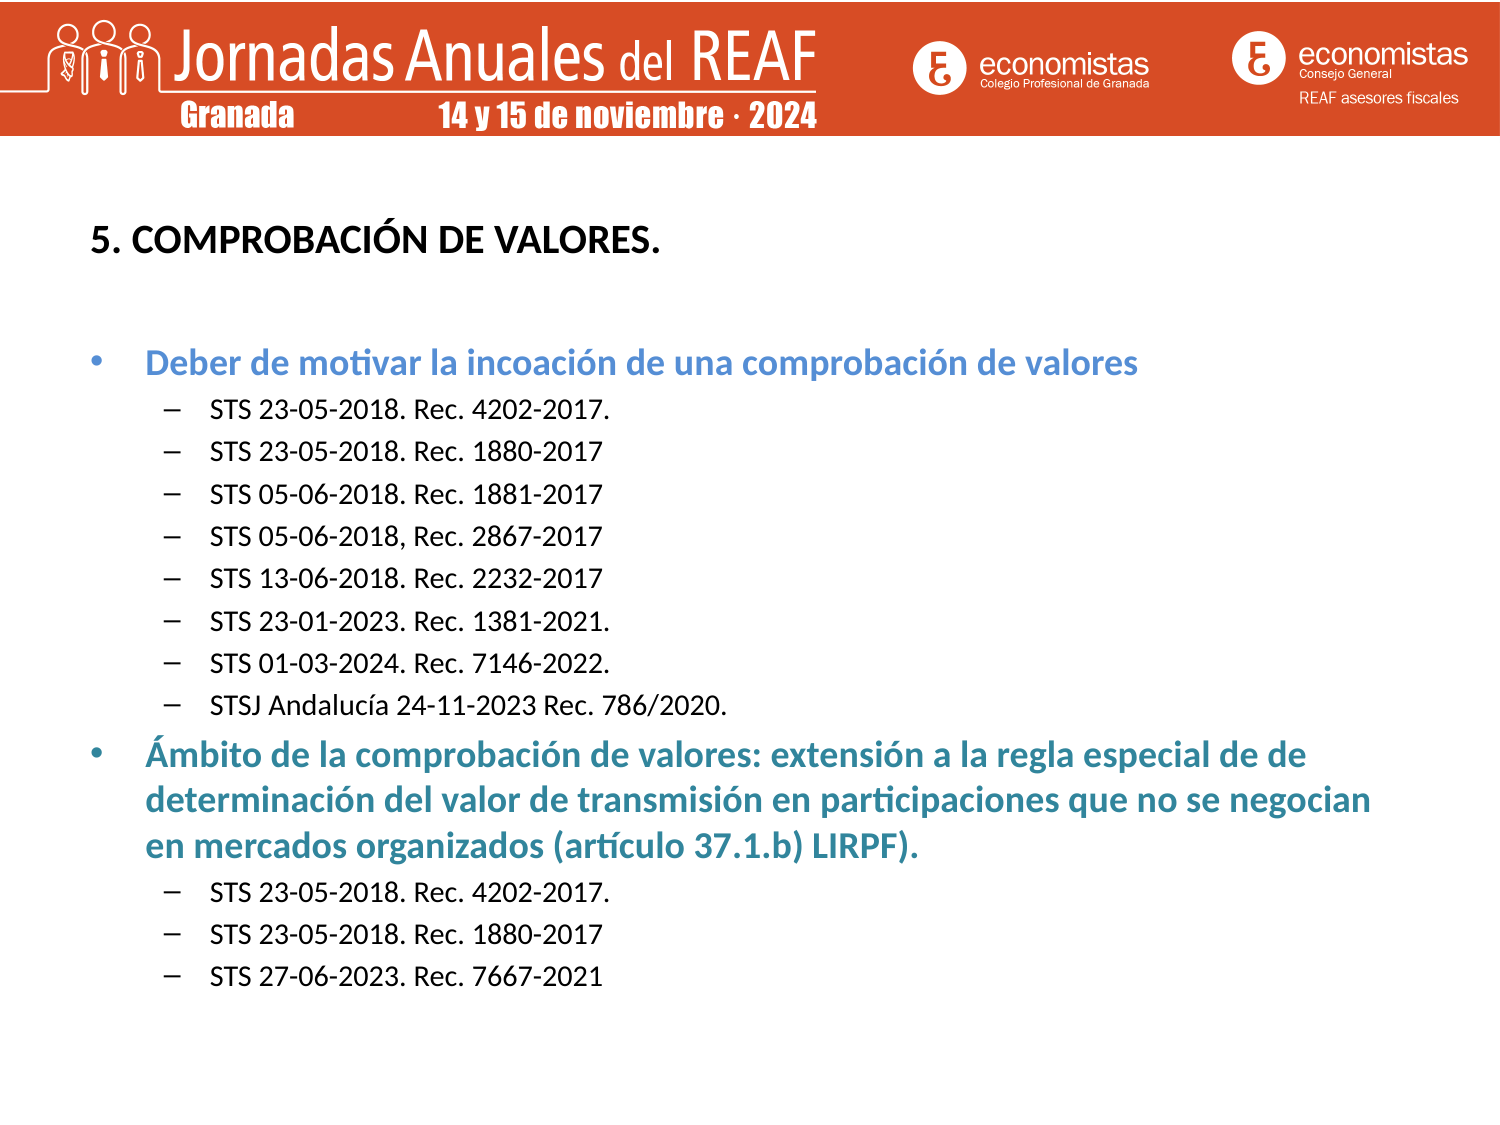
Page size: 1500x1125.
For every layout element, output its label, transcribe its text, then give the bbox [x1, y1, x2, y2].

title 5. COMPROBACIÓN DE VALORES. [75, 155, 1425, 318]
picture [0, 1, 1500, 144]
list Deber de motivar la incoación de una comprobación de valores STS 23-05-2018. Rec. 4202-2017. STS 23-05-2018. Rec. 1880-2017 STS 05-06-2018. Rec. 1881-2017 STS 05-06-2018, Rec. 2867-2017 STS 13-06-2018. Rec. 2232-2017 STS 23-01-2023. Rec. 1381-2021. STS 01-03-2024. Rec. 7146-2022. STSJ Andalucía 24-11-2023 Rec. 786/2020. Ámbito de la comprobación de valores: extensión a la regla especial de de determinación del valor de transmisión en participaciones que no se negocian en mercados organizados (artículo 37.1.b) LIRPF). STS 23-05-2018. Rec. 4202-2017. STS 23-05-2018. Rec. 1880-2017 STS 27-06-2023. Rec. 7667-2021 [75, 330, 1425, 1005]
